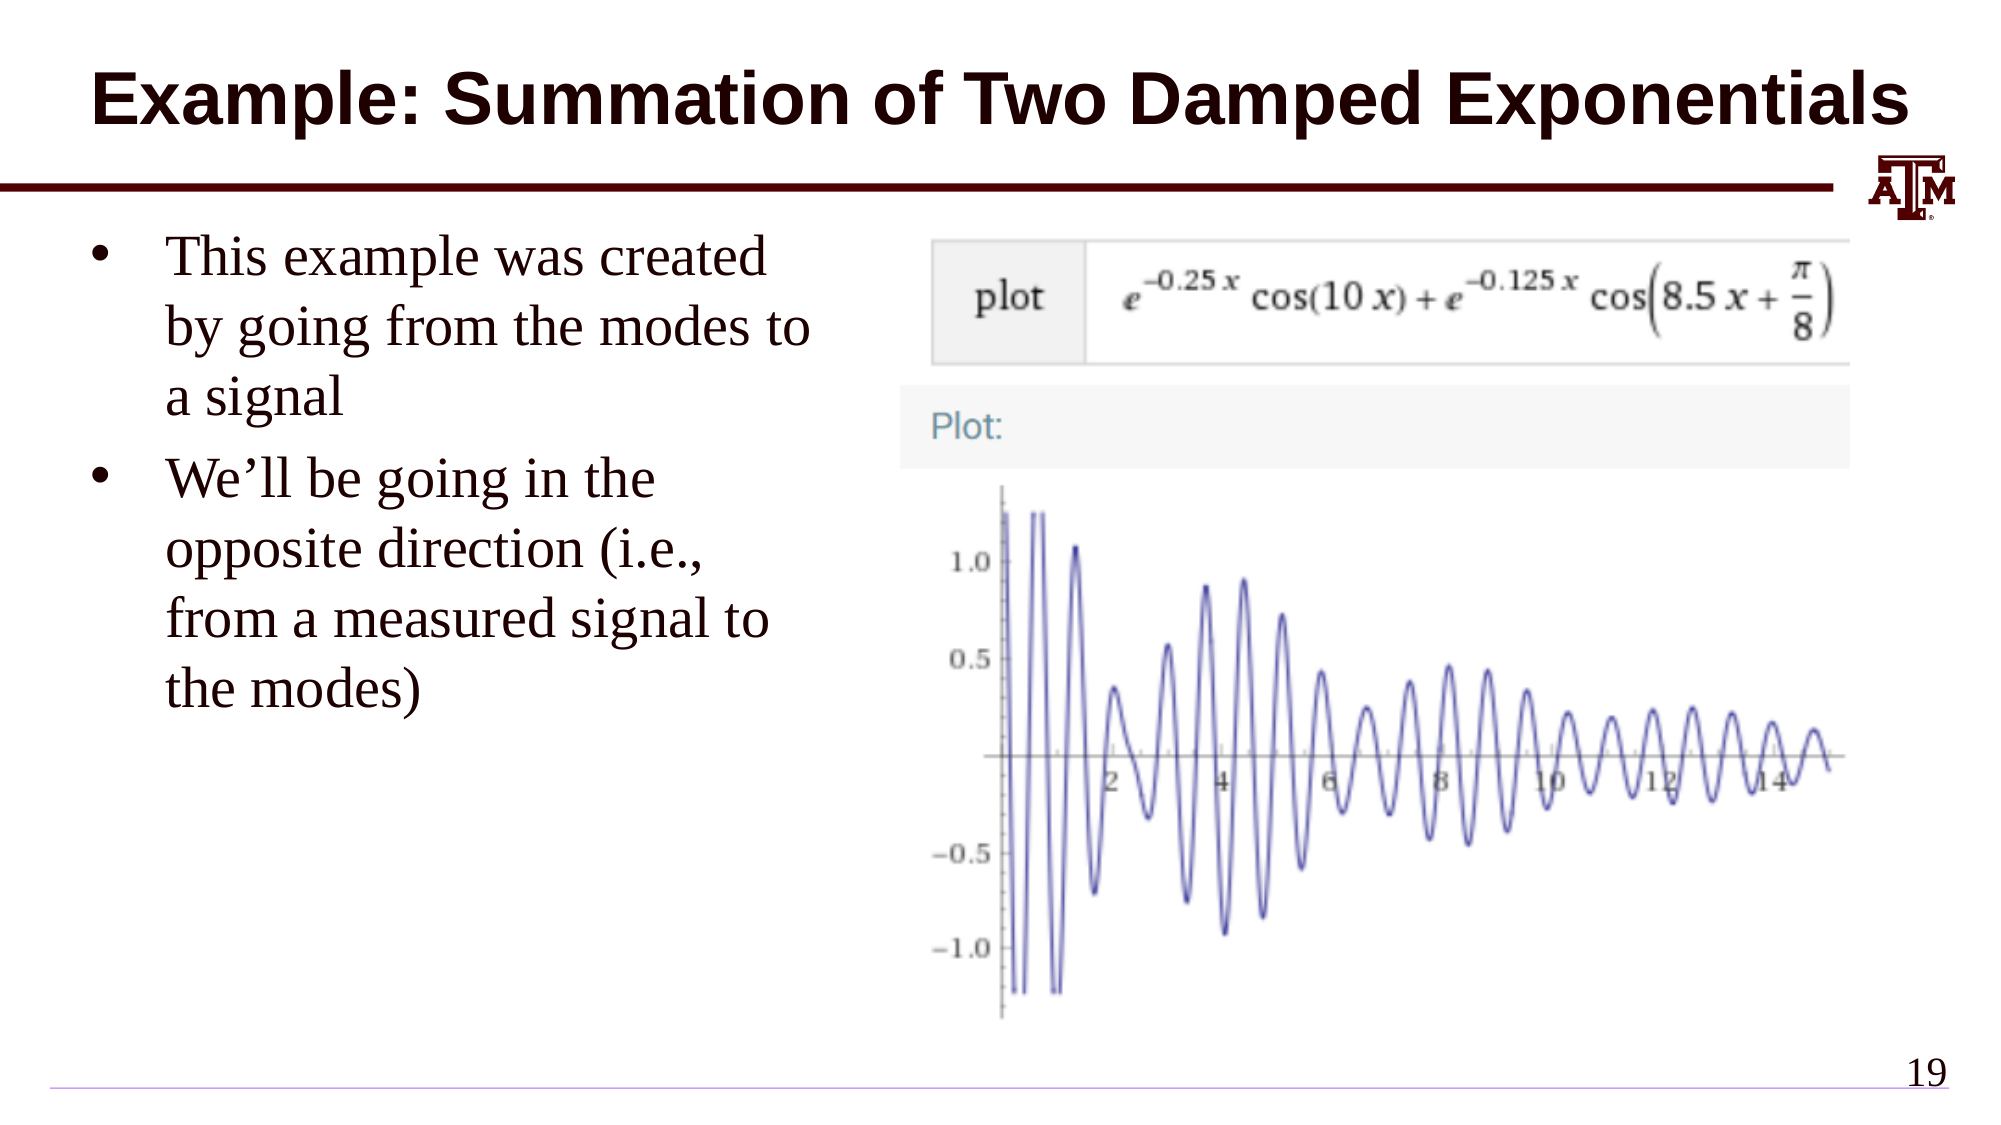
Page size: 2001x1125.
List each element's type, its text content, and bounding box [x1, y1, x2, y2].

list This example was created by going from the modes to a signal We’ll be going in the opposite direction (i.e., from a measured signal to the modes) [74, 209, 851, 1011]
text_box 18 [1862, 1037, 1963, 1113]
picture [1856, 188, 1967, 238]
picture [899, 224, 1851, 1035]
title Example: Summation of Two Damped Exponentials [74, 12, 1988, 188]
